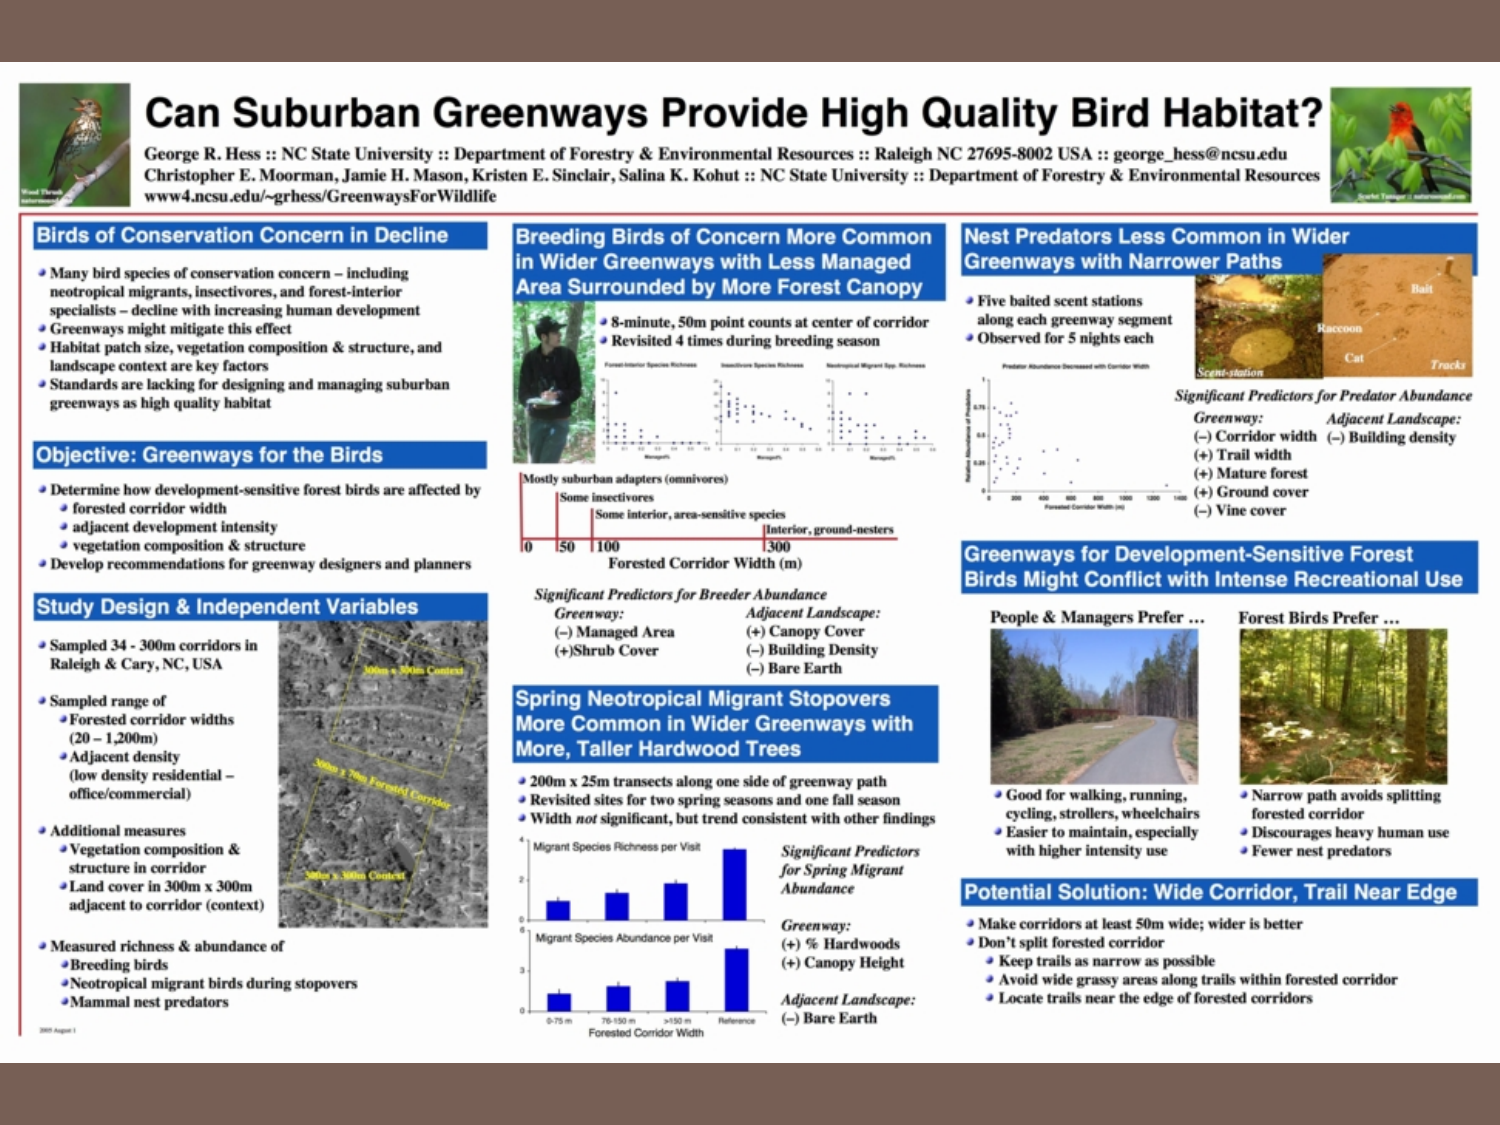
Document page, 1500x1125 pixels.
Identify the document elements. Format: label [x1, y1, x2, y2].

picture [0, 62, 1500, 1063]
